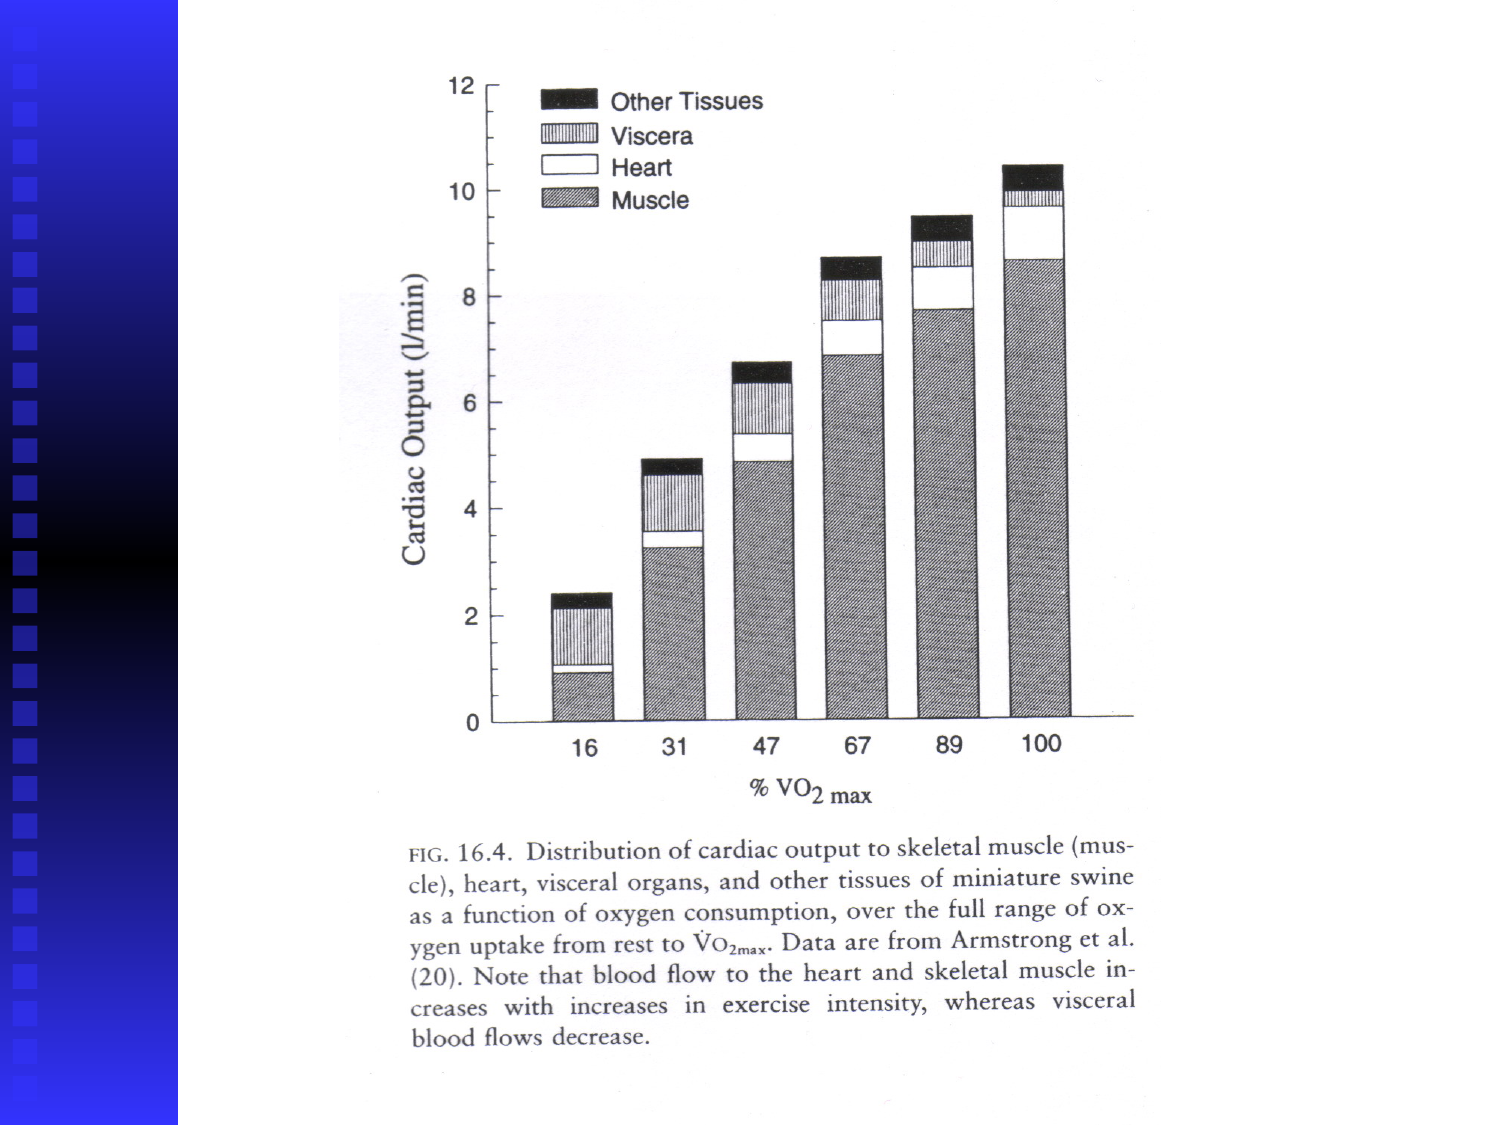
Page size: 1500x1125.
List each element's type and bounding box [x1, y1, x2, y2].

picture [339, 0, 1161, 1125]
